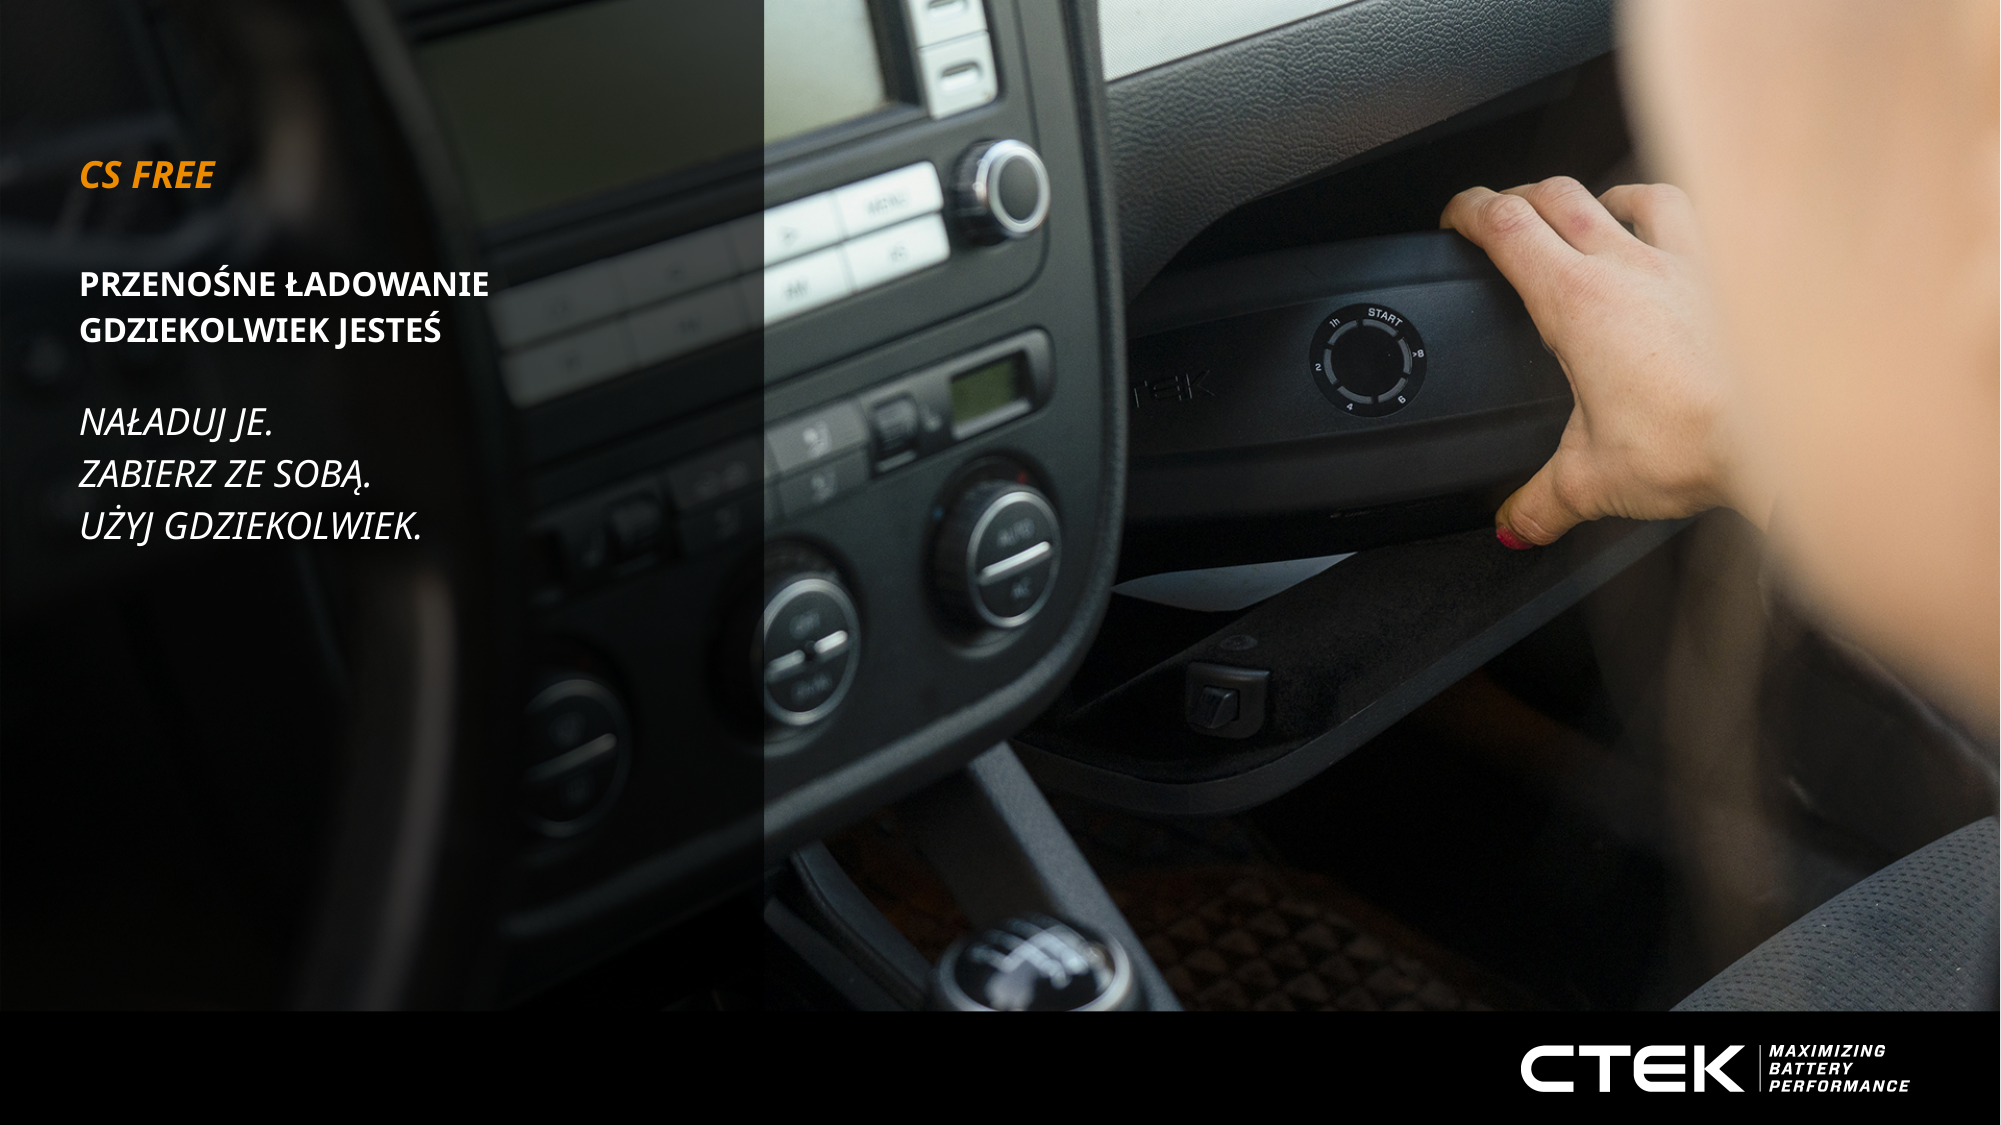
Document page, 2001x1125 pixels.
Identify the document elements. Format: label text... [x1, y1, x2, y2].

picture [1521, 1045, 1910, 1092]
picture [0, 0, 2001, 1125]
title CS FREE [64, 143, 696, 231]
list PRZENOŚNE ŁADOWANIE GDZIEKOLWIEK JESTEŚ​ NAŁADUJ JE. ZABIERZ ZE SOBĄ. UŻYJ GDZIEKOLWIEK. [64, 255, 696, 870]
